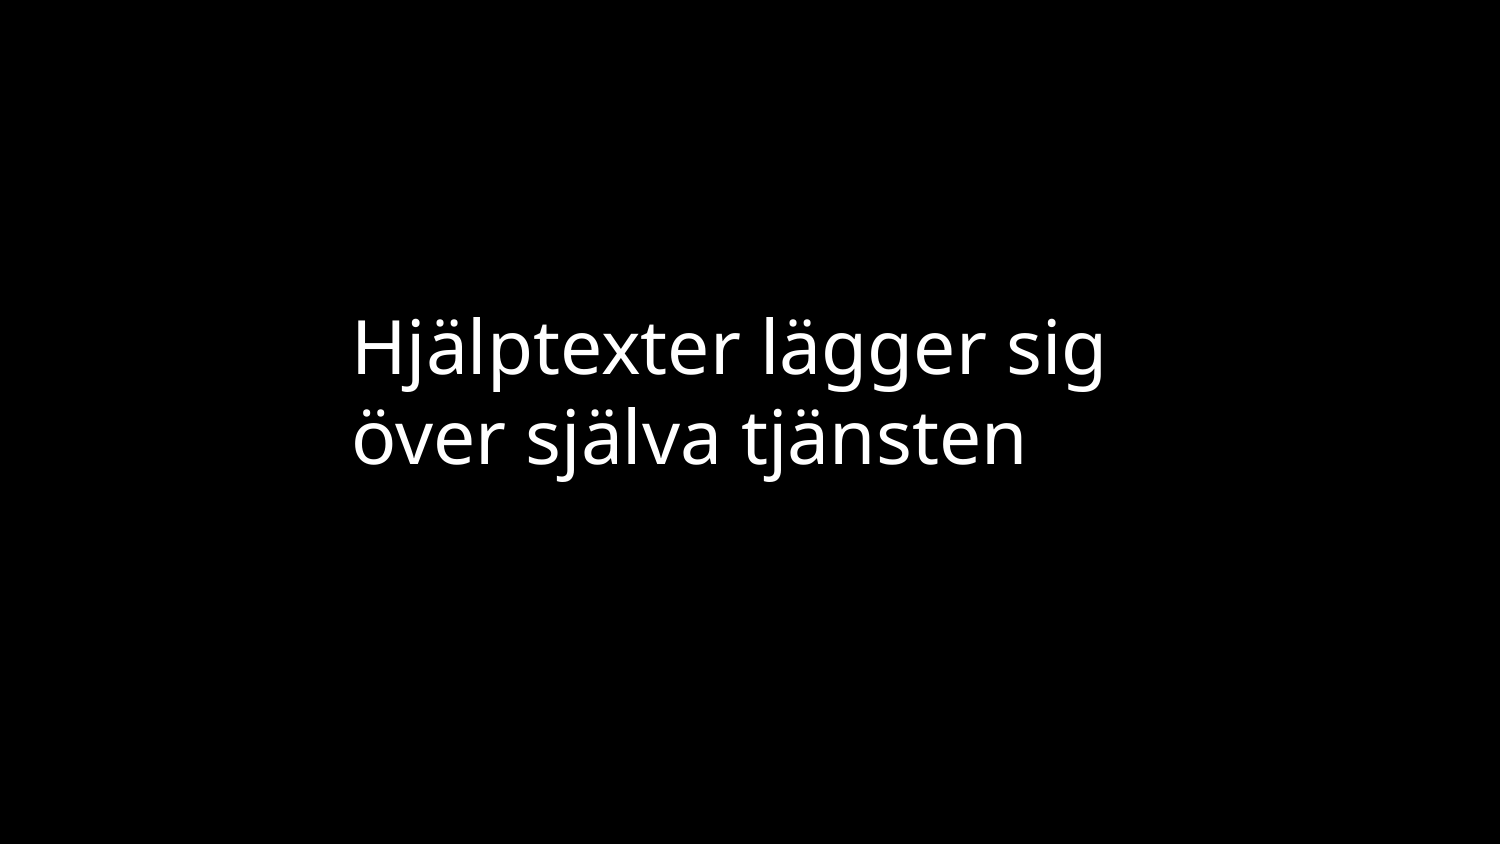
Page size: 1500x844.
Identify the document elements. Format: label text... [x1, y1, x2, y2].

text_box Hjälptexter lägger sig över själva tjänsten [336, 291, 1152, 487]
